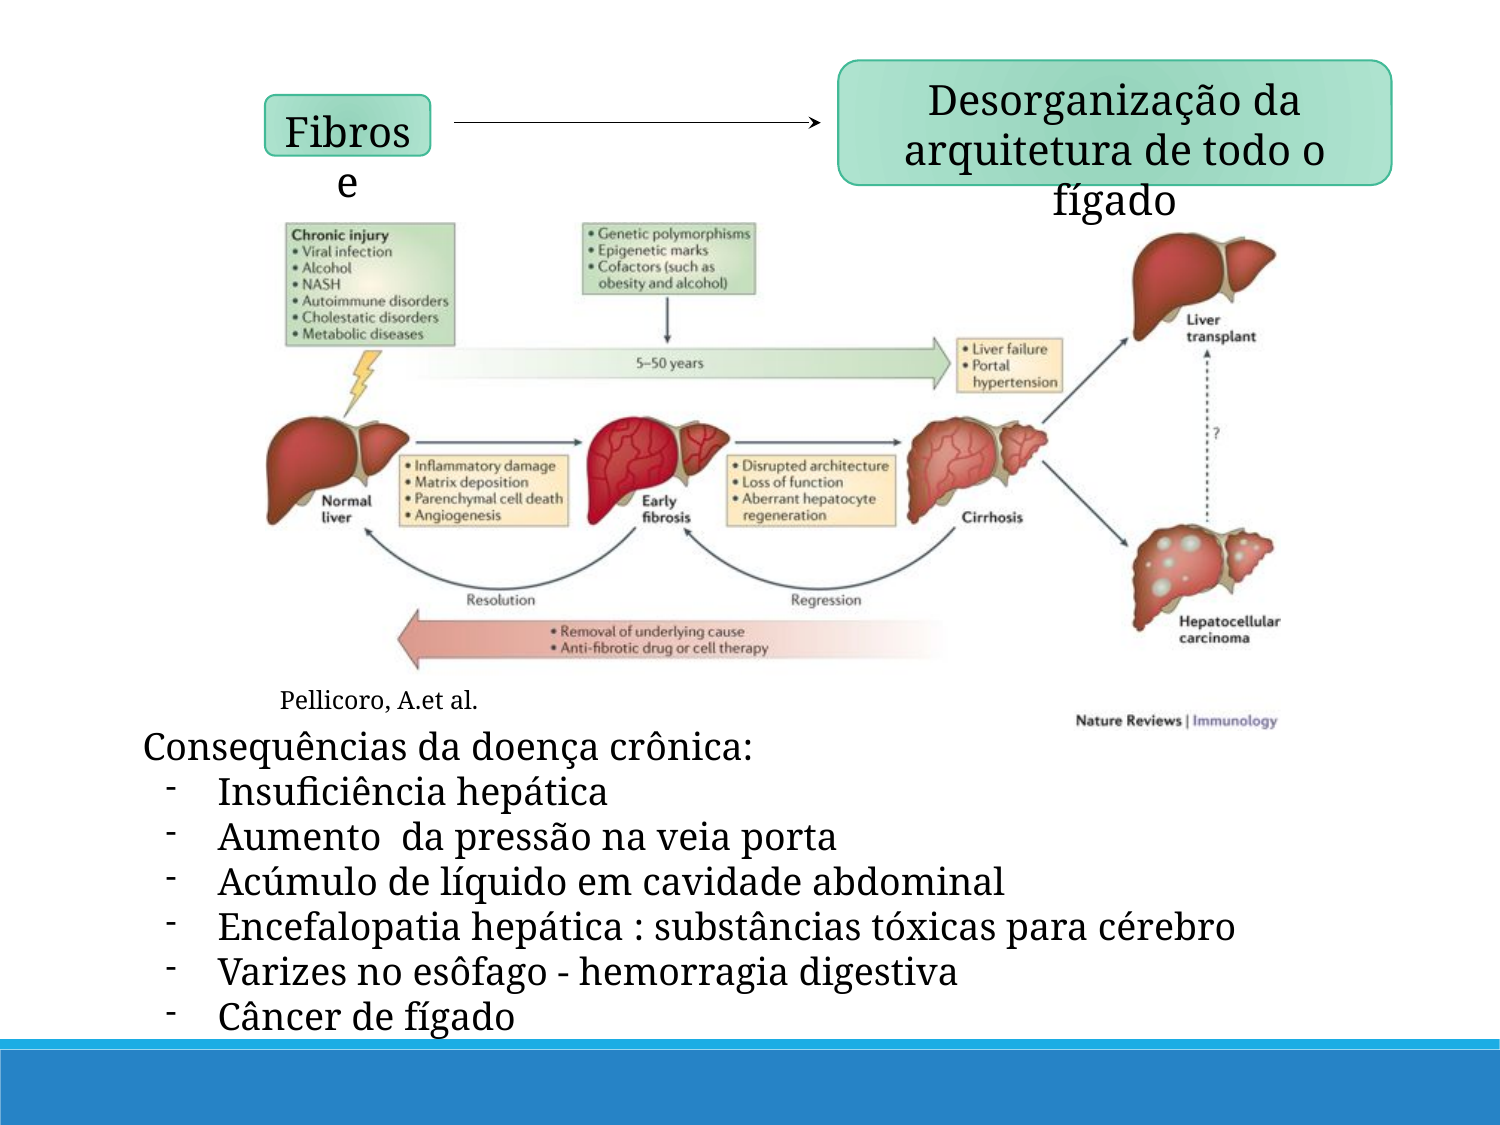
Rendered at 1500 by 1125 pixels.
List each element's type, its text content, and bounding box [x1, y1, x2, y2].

text_box Consequências da doença crônica: Insuficiência hepática Aumento da pressão na veia porta Acúmulo de líquido em cavidade abdominal Encefalopatia hepática : substâncias tóxicas para cérebro Varizes no esôfago - hemorragia digestiva Câncer de fígado [127, 707, 1294, 996]
text_box Desorganização da arquitetura de todo o fígado [838, 60, 1392, 186]
picture [264, 222, 1282, 731]
text_box Fibrose [264, 95, 431, 156]
